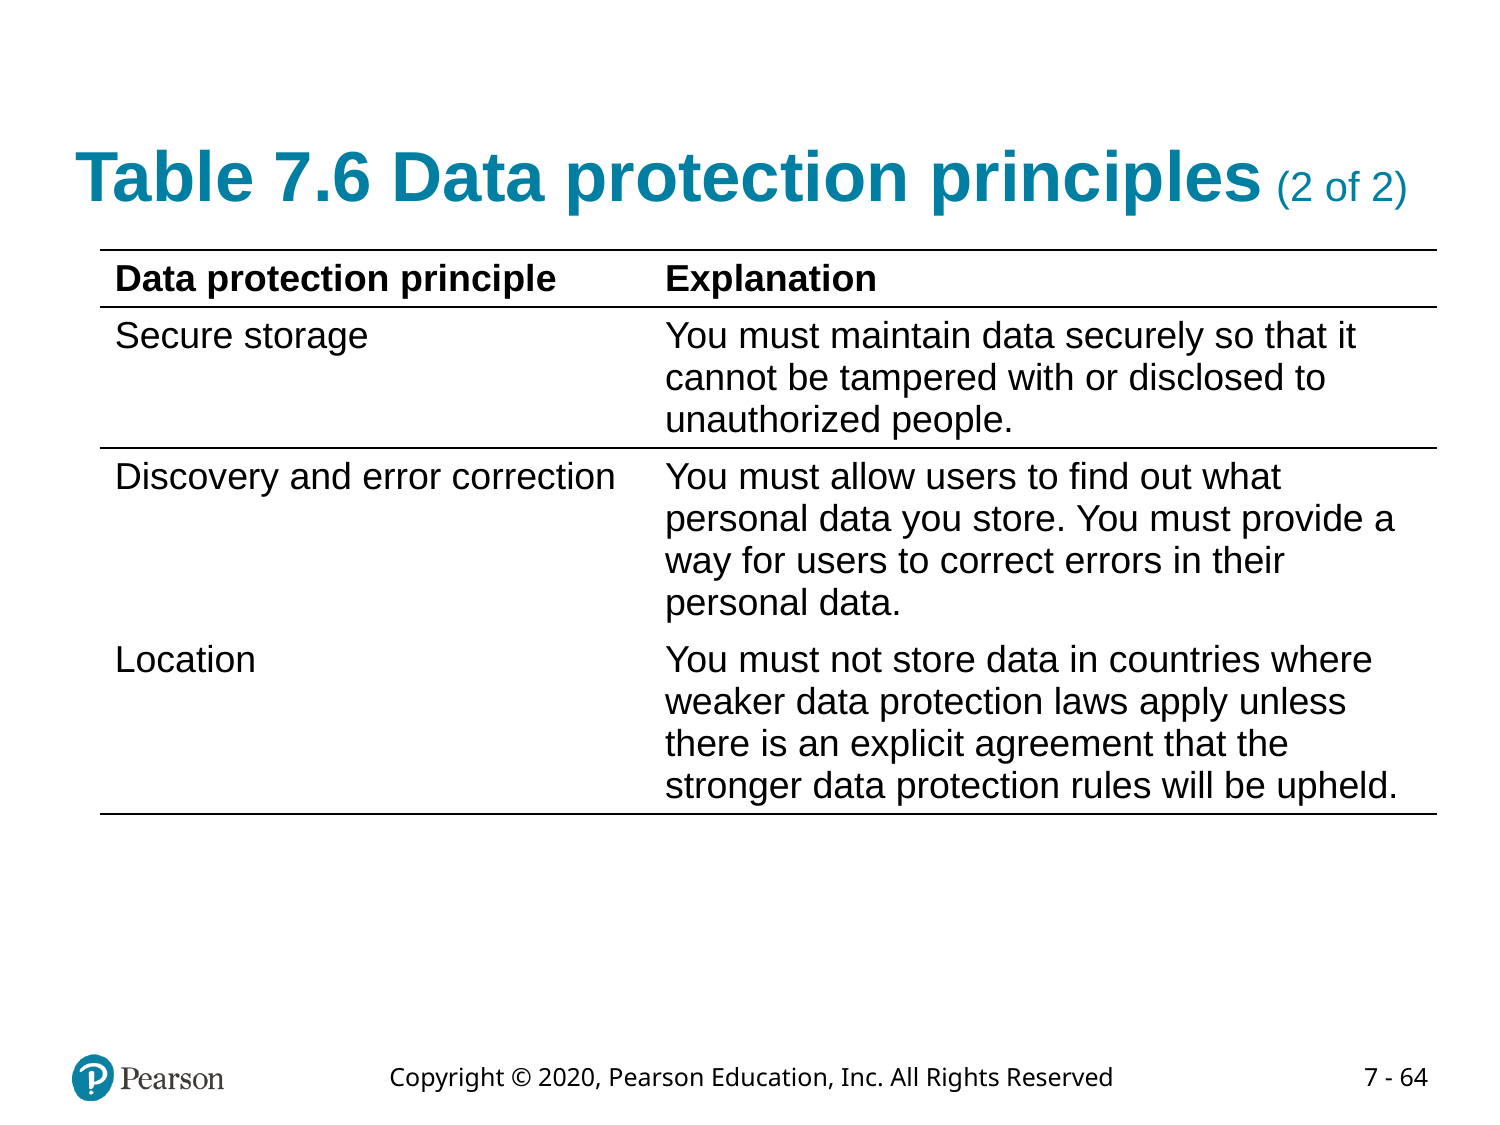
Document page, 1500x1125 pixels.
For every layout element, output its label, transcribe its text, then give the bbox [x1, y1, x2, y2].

table_cell You must maintain data securely so that it cannot be tampered with or disclosed to unauthorized people. [650, 308, 1437, 447]
picture [72, 1054, 89, 1072]
picture [99, 1054, 224, 1101]
table_header Data protection principle [100, 251, 650, 306]
table_cell Secure storage [100, 308, 650, 447]
table_cell Location [100, 631, 650, 813]
table_header Explanation [650, 251, 1437, 306]
picture [72, 1087, 83, 1101]
table_cell Discovery and error correction [100, 449, 650, 631]
table_cell You must allow users to find out what personal data you store. You must provide a way for users to correct errors in their personal data. [650, 449, 1437, 631]
picture [81, 1064, 107, 1089]
title Table 7.6 Data protection principles (2 of 2) [75, 35, 1425, 216]
table_cell You must not store data in countries where weaker data protection laws apply unless there is an explicit agreement that the stronger data protection rules will be upheld. [650, 631, 1437, 813]
